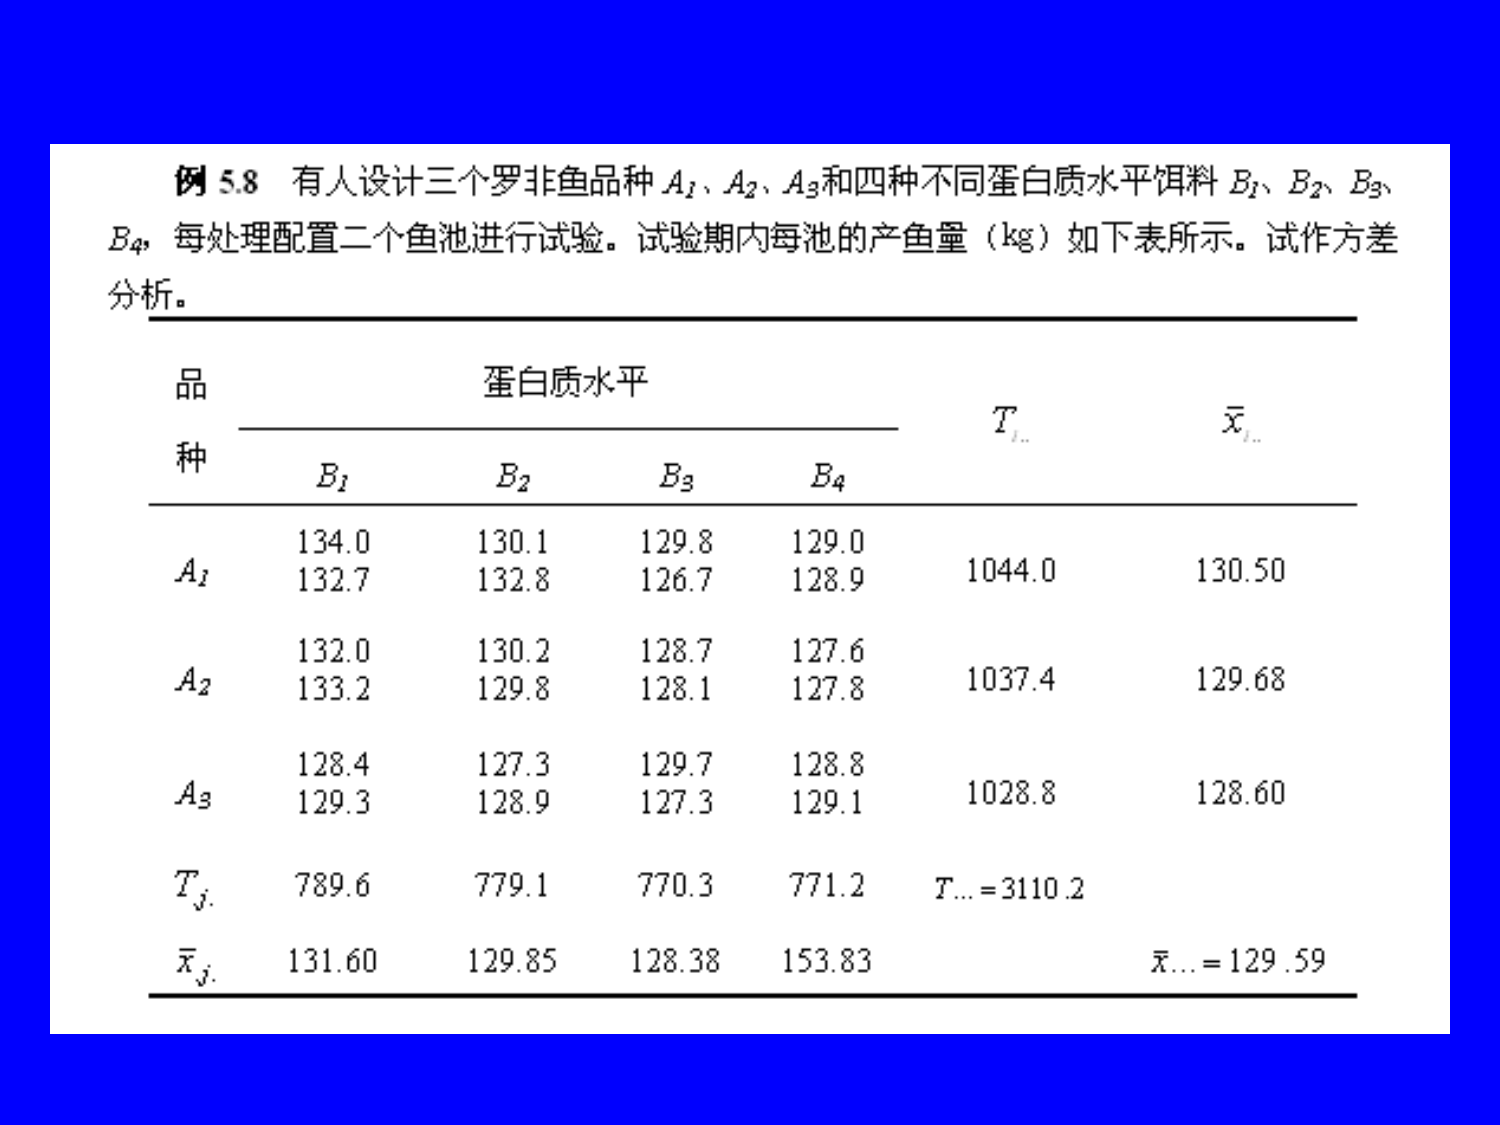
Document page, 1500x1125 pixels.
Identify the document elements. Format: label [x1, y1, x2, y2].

picture [49, 144, 1451, 1035]
